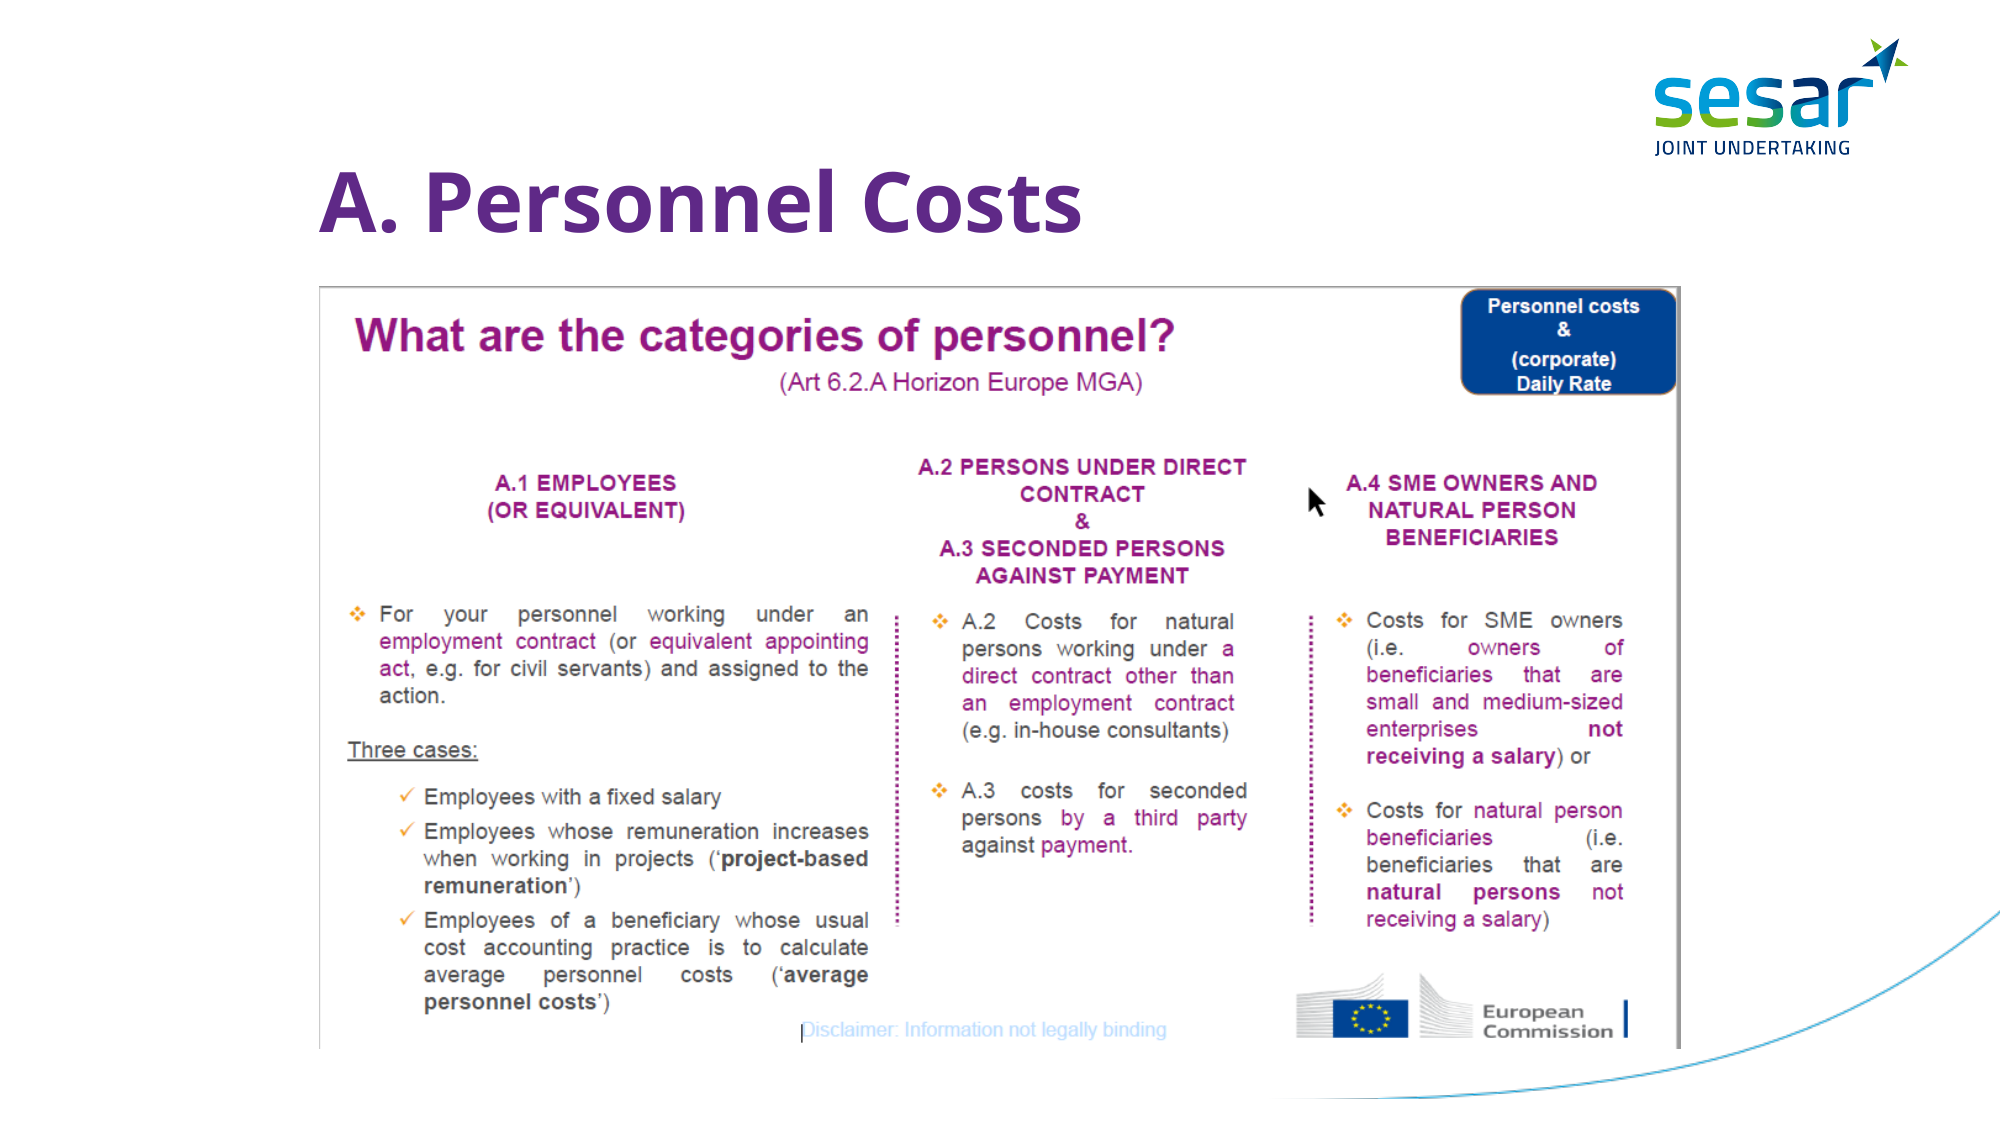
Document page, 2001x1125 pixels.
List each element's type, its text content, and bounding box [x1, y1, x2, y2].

title A. Personnel Costs [319, 166, 1750, 251]
picture [1655, 38, 1909, 156]
picture [319, 286, 1681, 1049]
